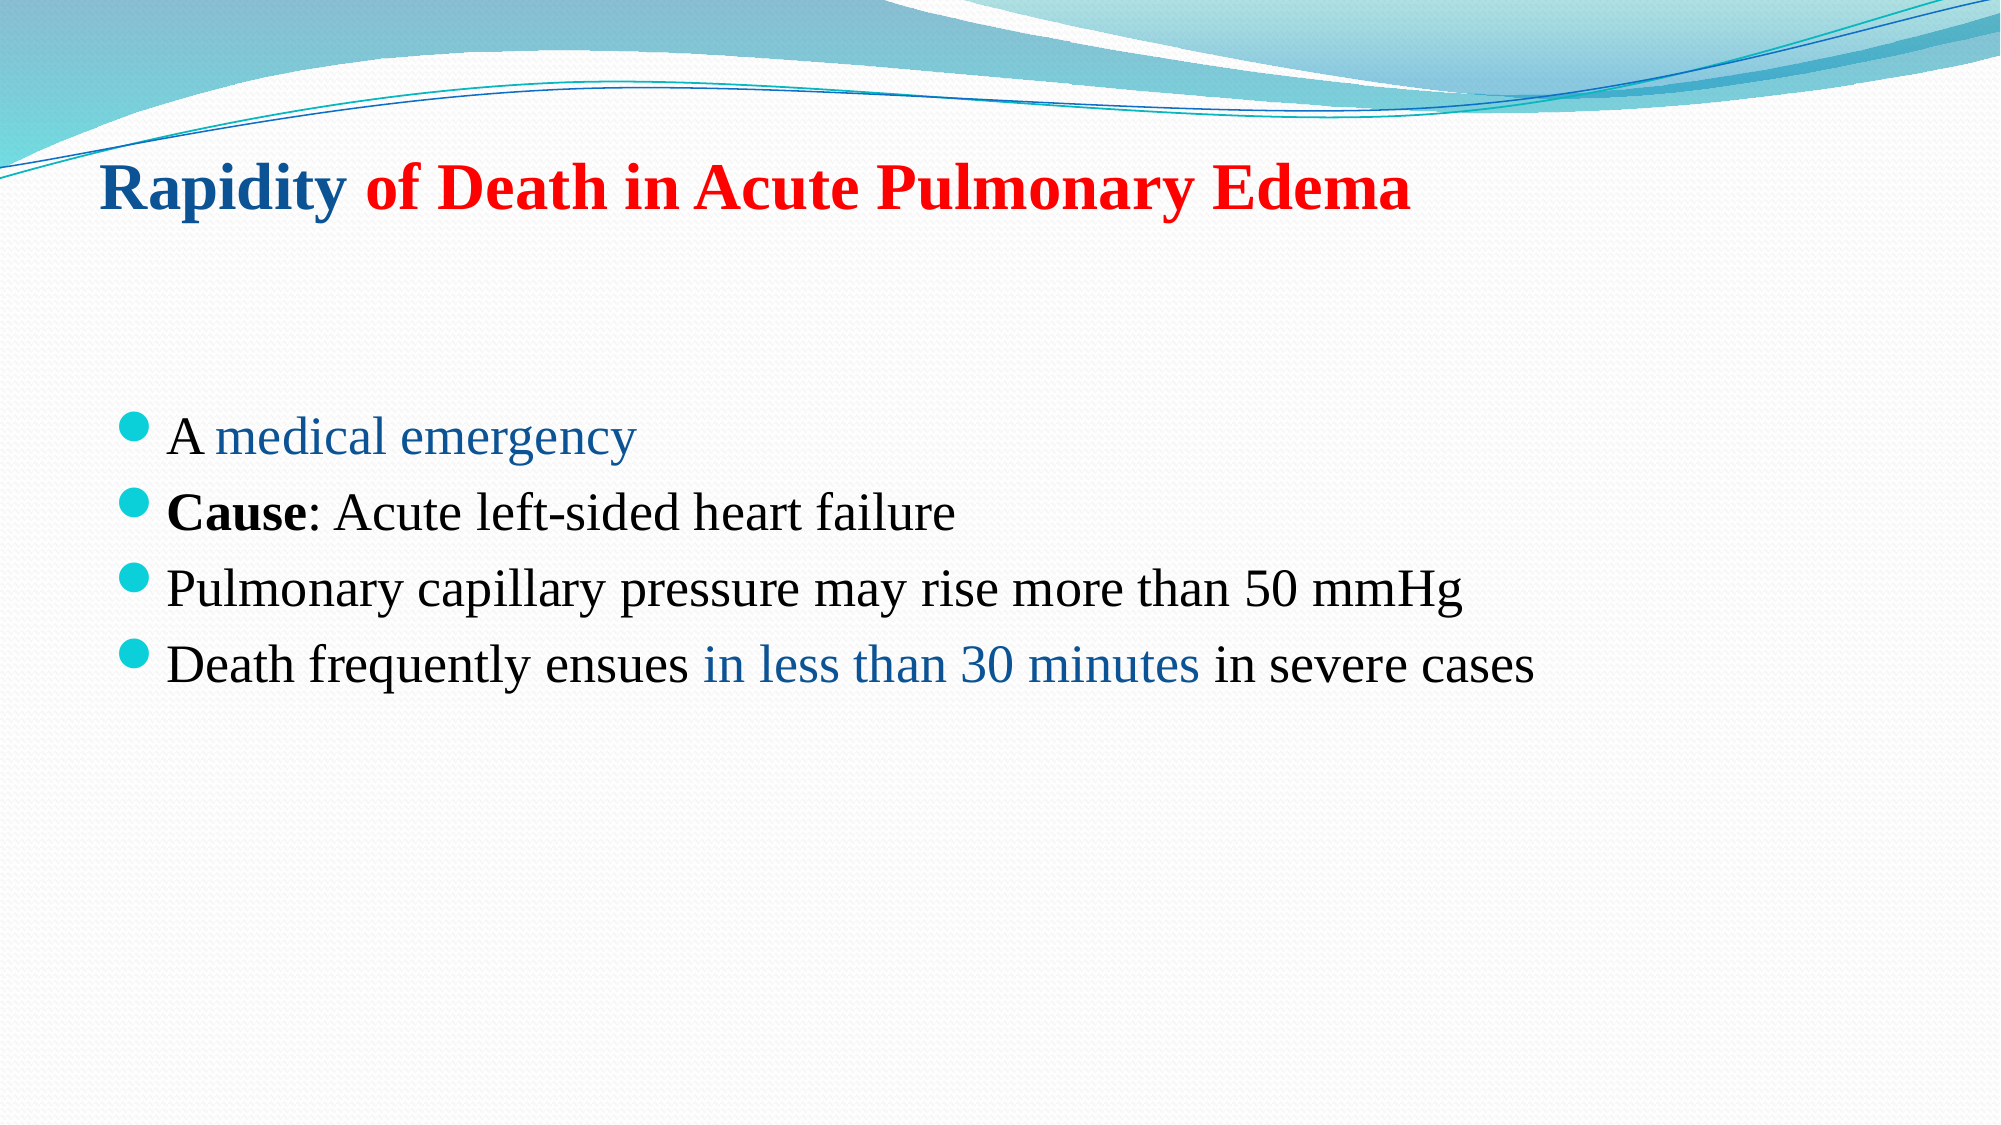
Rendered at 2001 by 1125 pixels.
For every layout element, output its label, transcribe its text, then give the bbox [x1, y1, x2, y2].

title Rapidity of Death in Acute Pulmonary Edema [99, 115, 1900, 303]
list A medical emergency Cause: Acute left-sided heart failure Pulmonary capillary pressure may rise more than 50 mmHg Death frequently ensues in less than 30 minutes in severe cases [99, 317, 1900, 1038]
